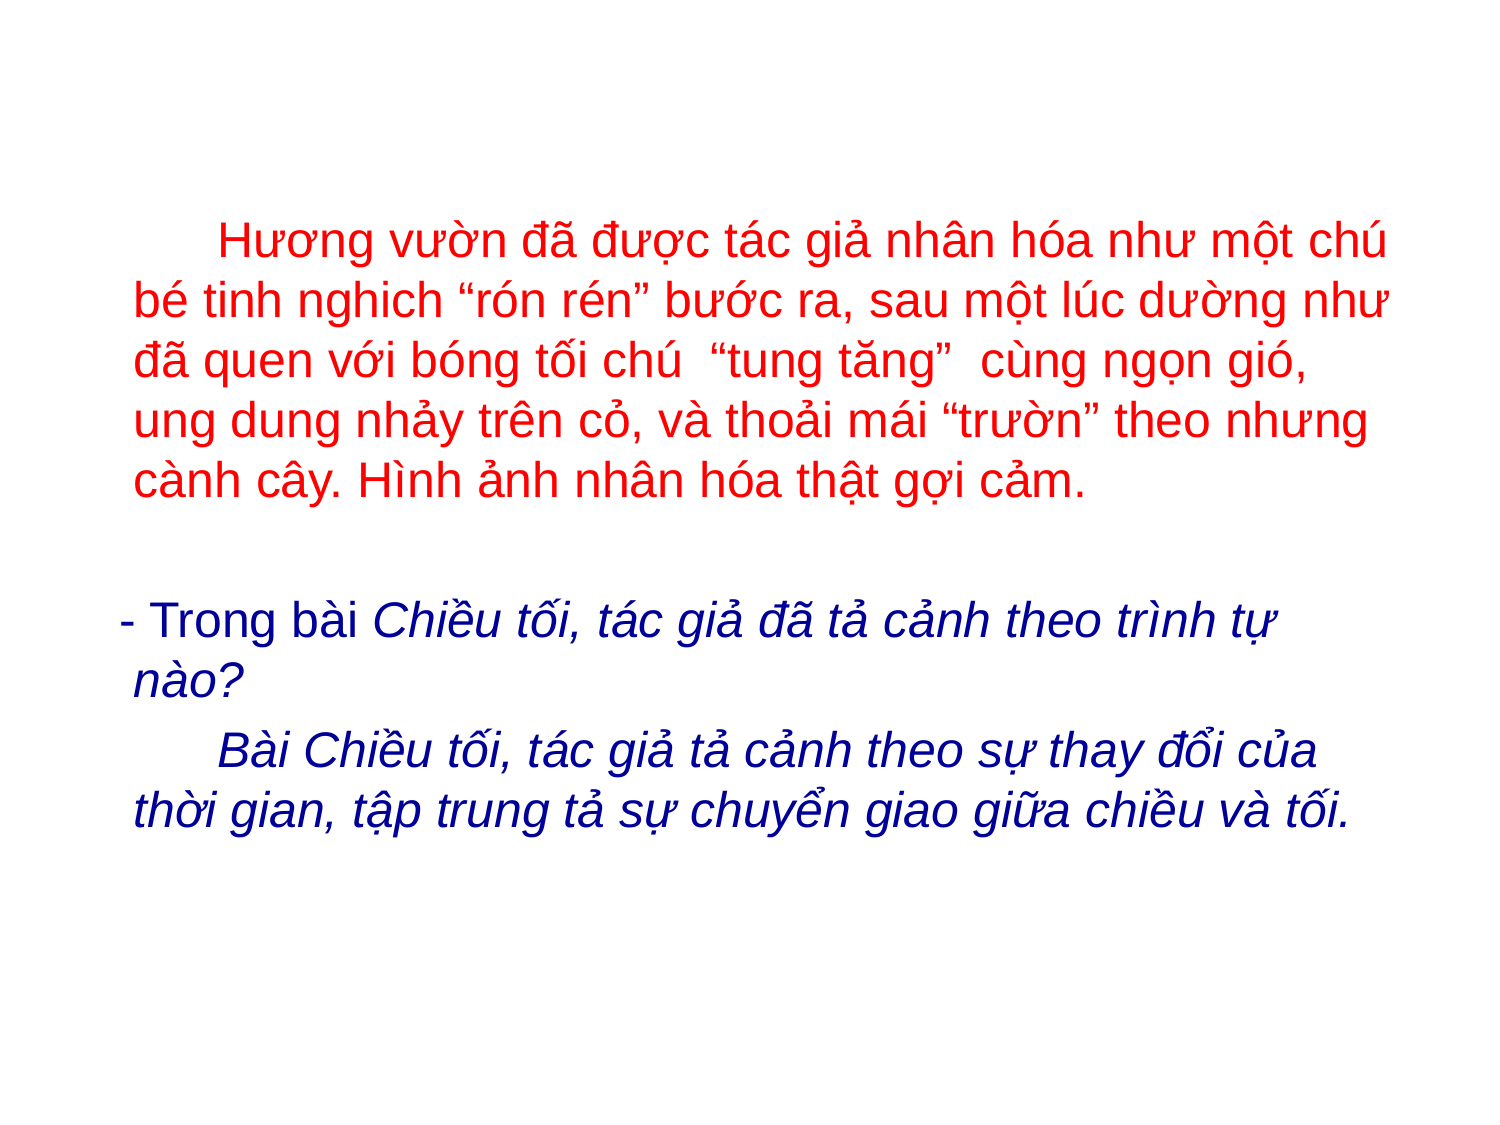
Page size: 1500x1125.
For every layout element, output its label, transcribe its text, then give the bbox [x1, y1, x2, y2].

list Hương vườn đã được tác giả nhân hóa như một chú bé tinh nghich “rón rén” bước ra, sau một lúc dường như đã quen với bóng tối chú “tung tăng” cùng ngọn gió, ung dung nhảy trên cỏ, và thoải mái “trườn” theo nhưng cành cây. Hình ảnh nhân hóa thật gợi cảm. - Trong bài Chiều tối, tác giả đã tả cảnh theo trình tự nào? Bài Chiều tối, tác giả tả cảnh theo sự thay đổi của thời gian, tập trung tả sự chuyển giao giữa chiều và tối. [62, 200, 1413, 1021]
